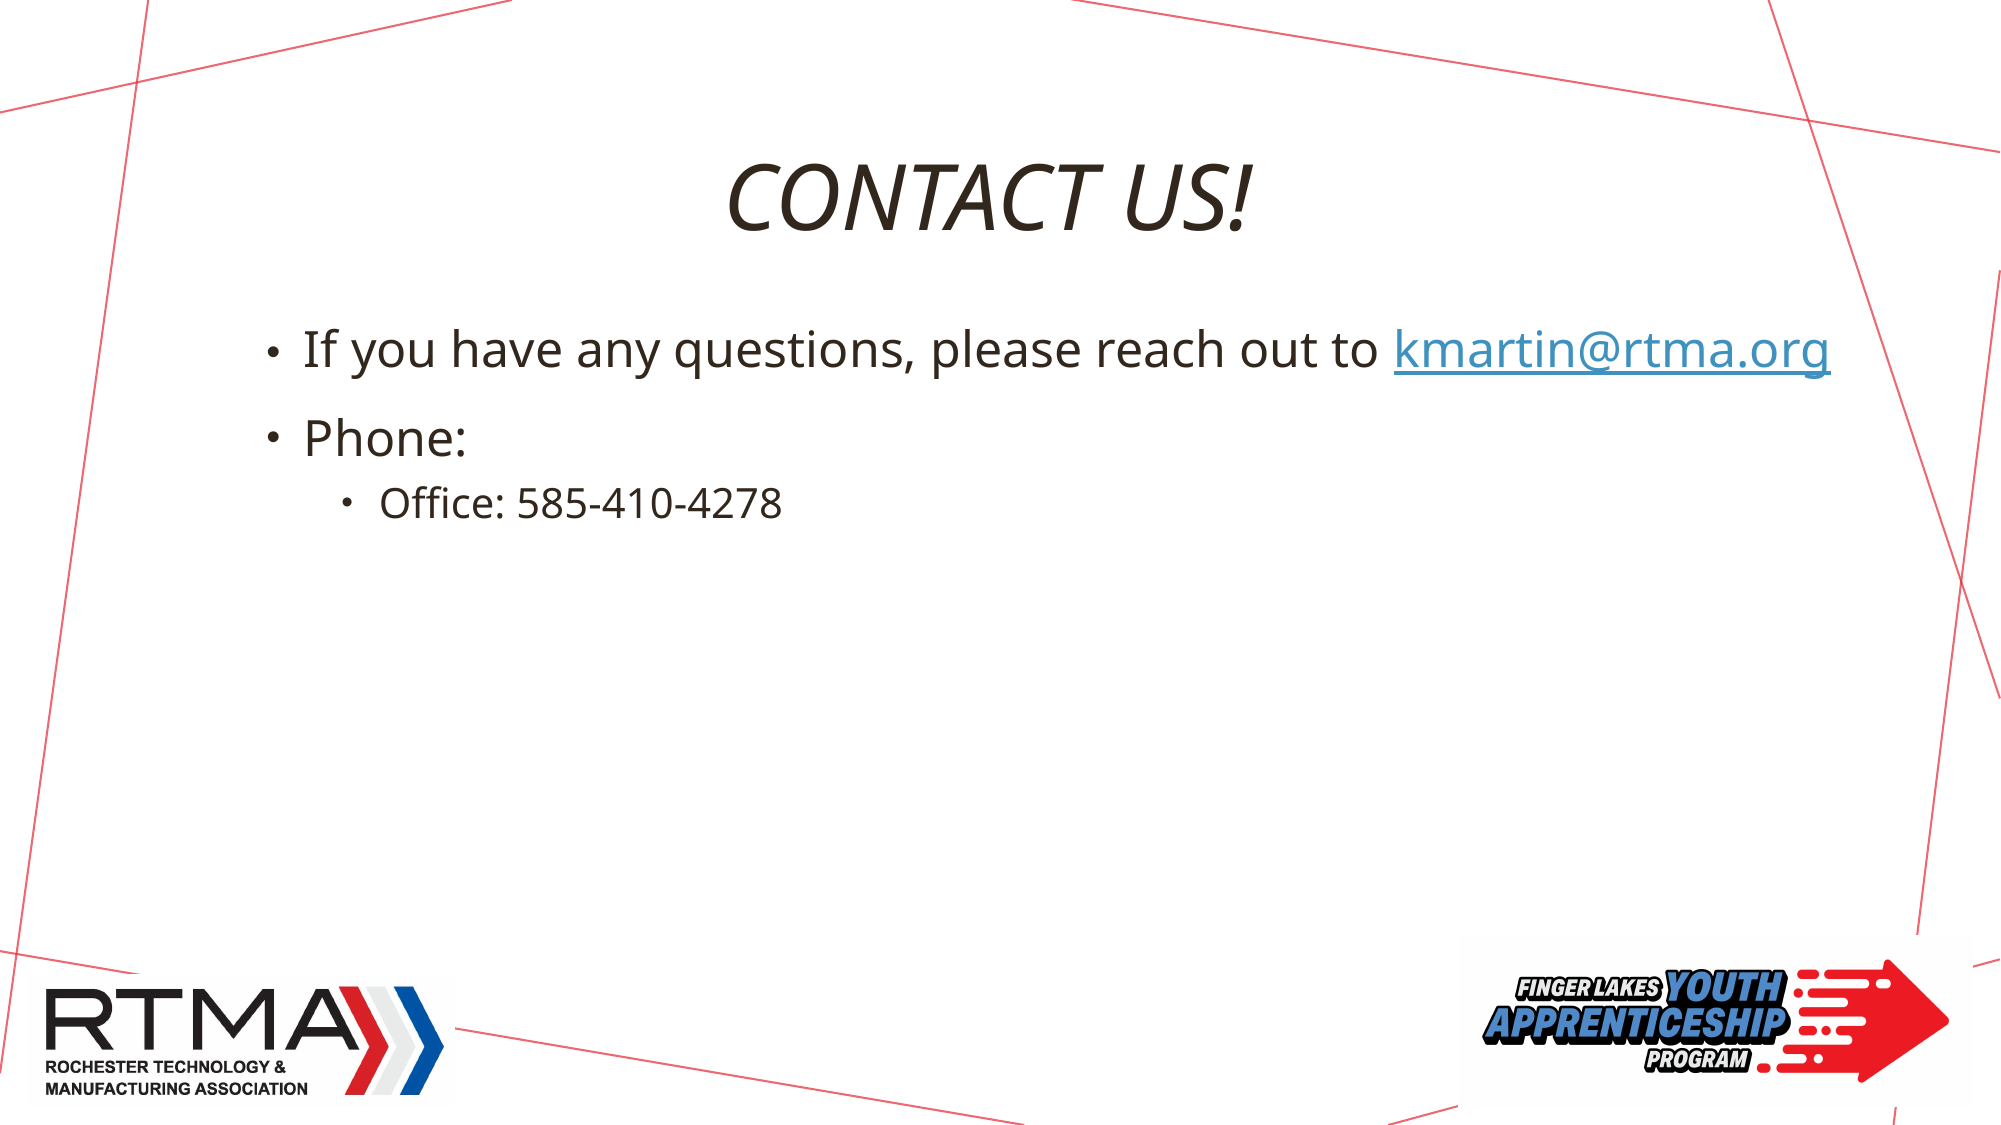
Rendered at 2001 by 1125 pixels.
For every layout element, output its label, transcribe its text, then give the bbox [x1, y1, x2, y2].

title Contact us! [187, 87, 1813, 315]
picture [1458, 935, 1973, 1107]
list If you have any questions, please reach out to kmartin@rtma.org Phone: Office: 585-410-4278 [251, 309, 1877, 605]
picture [27, 974, 455, 1107]
